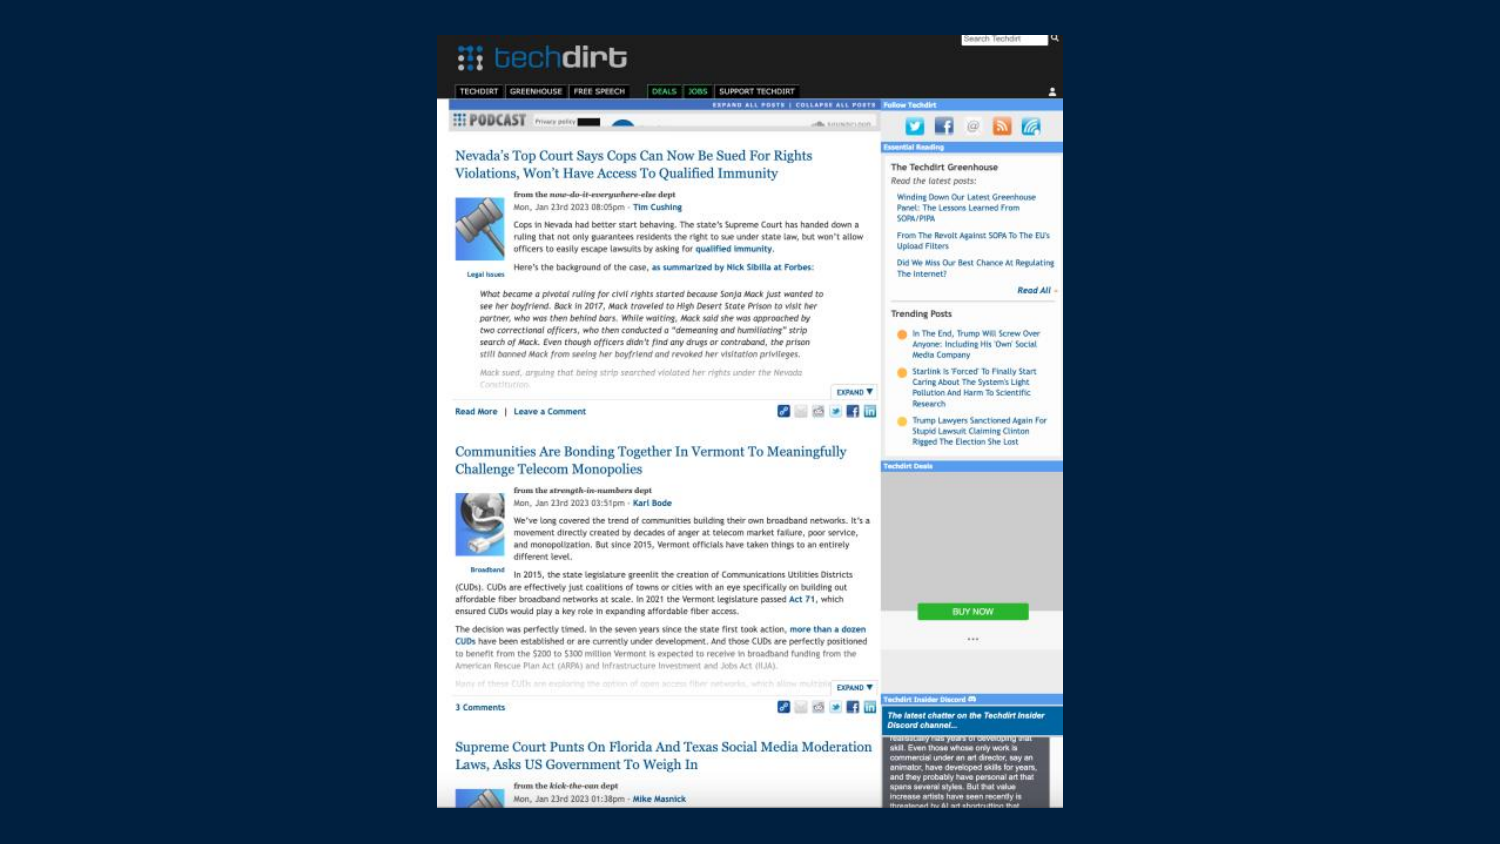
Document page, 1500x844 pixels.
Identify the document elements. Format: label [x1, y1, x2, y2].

picture [437, 35, 1063, 808]
